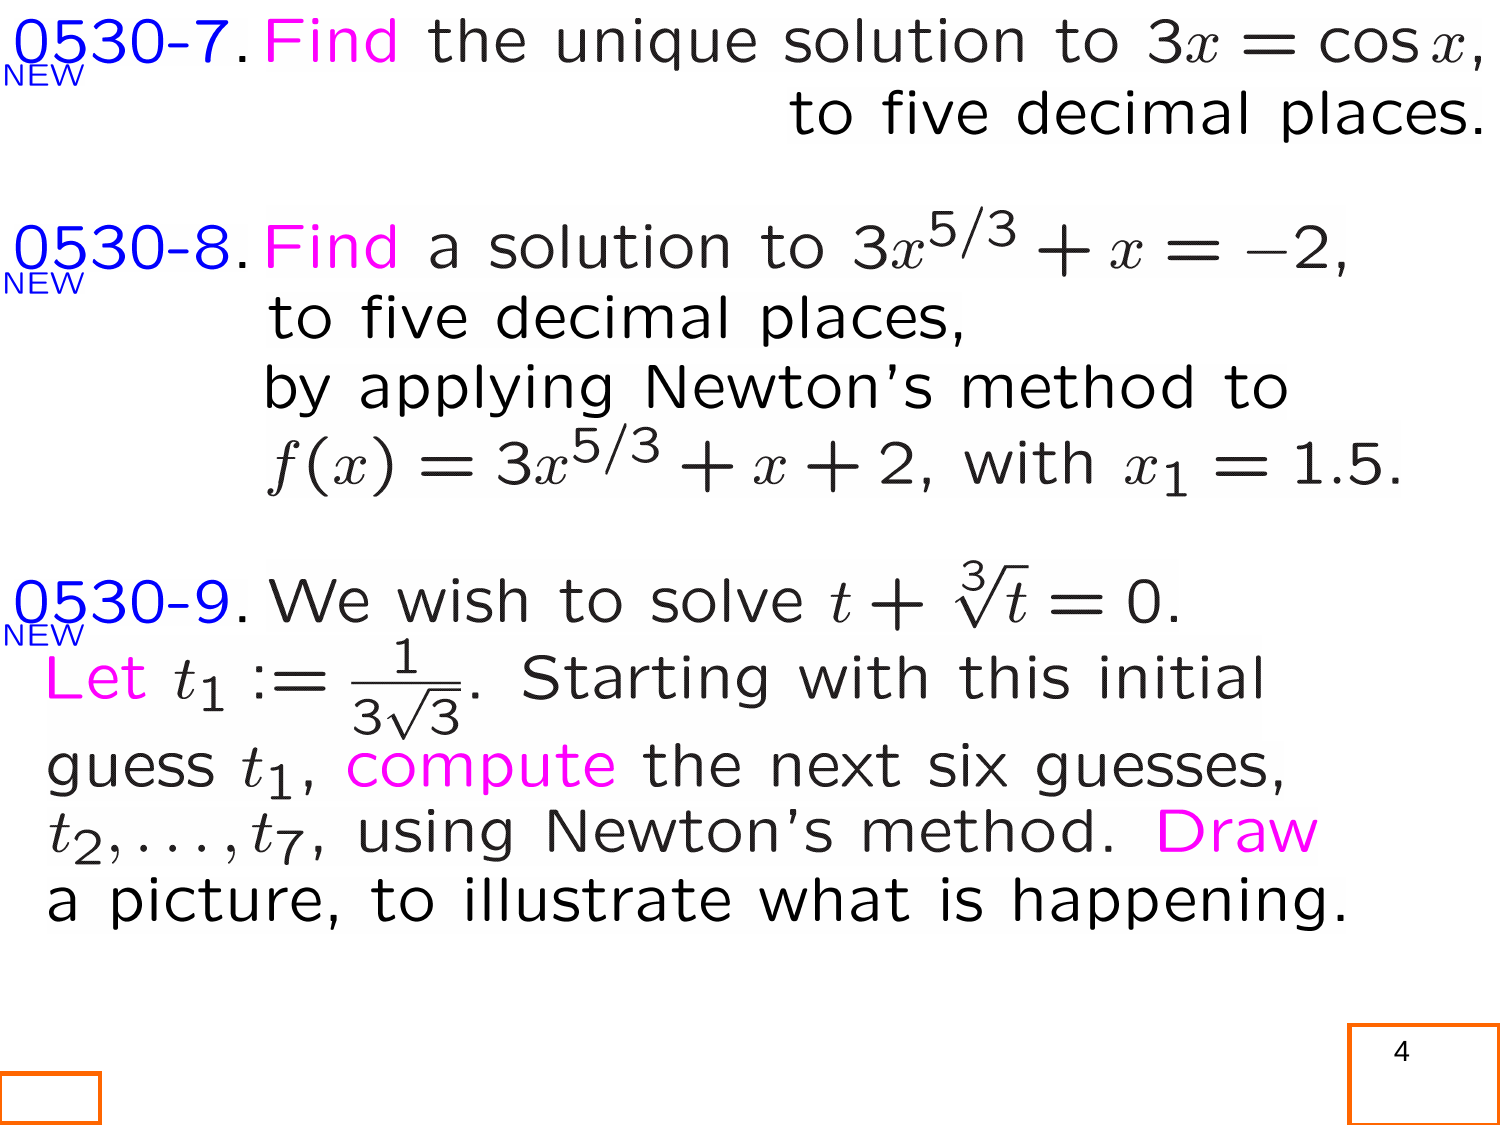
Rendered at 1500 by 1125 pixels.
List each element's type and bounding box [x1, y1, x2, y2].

picture [46, 877, 1347, 934]
picture [266, 291, 962, 349]
picture [4, 18, 248, 86]
picture [787, 87, 1482, 144]
text_box [0, 1073, 100, 1124]
picture [46, 806, 1319, 867]
text_box [1349, 1025, 1500, 1125]
picture [4, 224, 248, 294]
picture [266, 18, 1482, 72]
picture [4, 579, 1284, 802]
picture [266, 559, 1179, 632]
picture [266, 205, 1346, 278]
picture [266, 364, 1402, 499]
